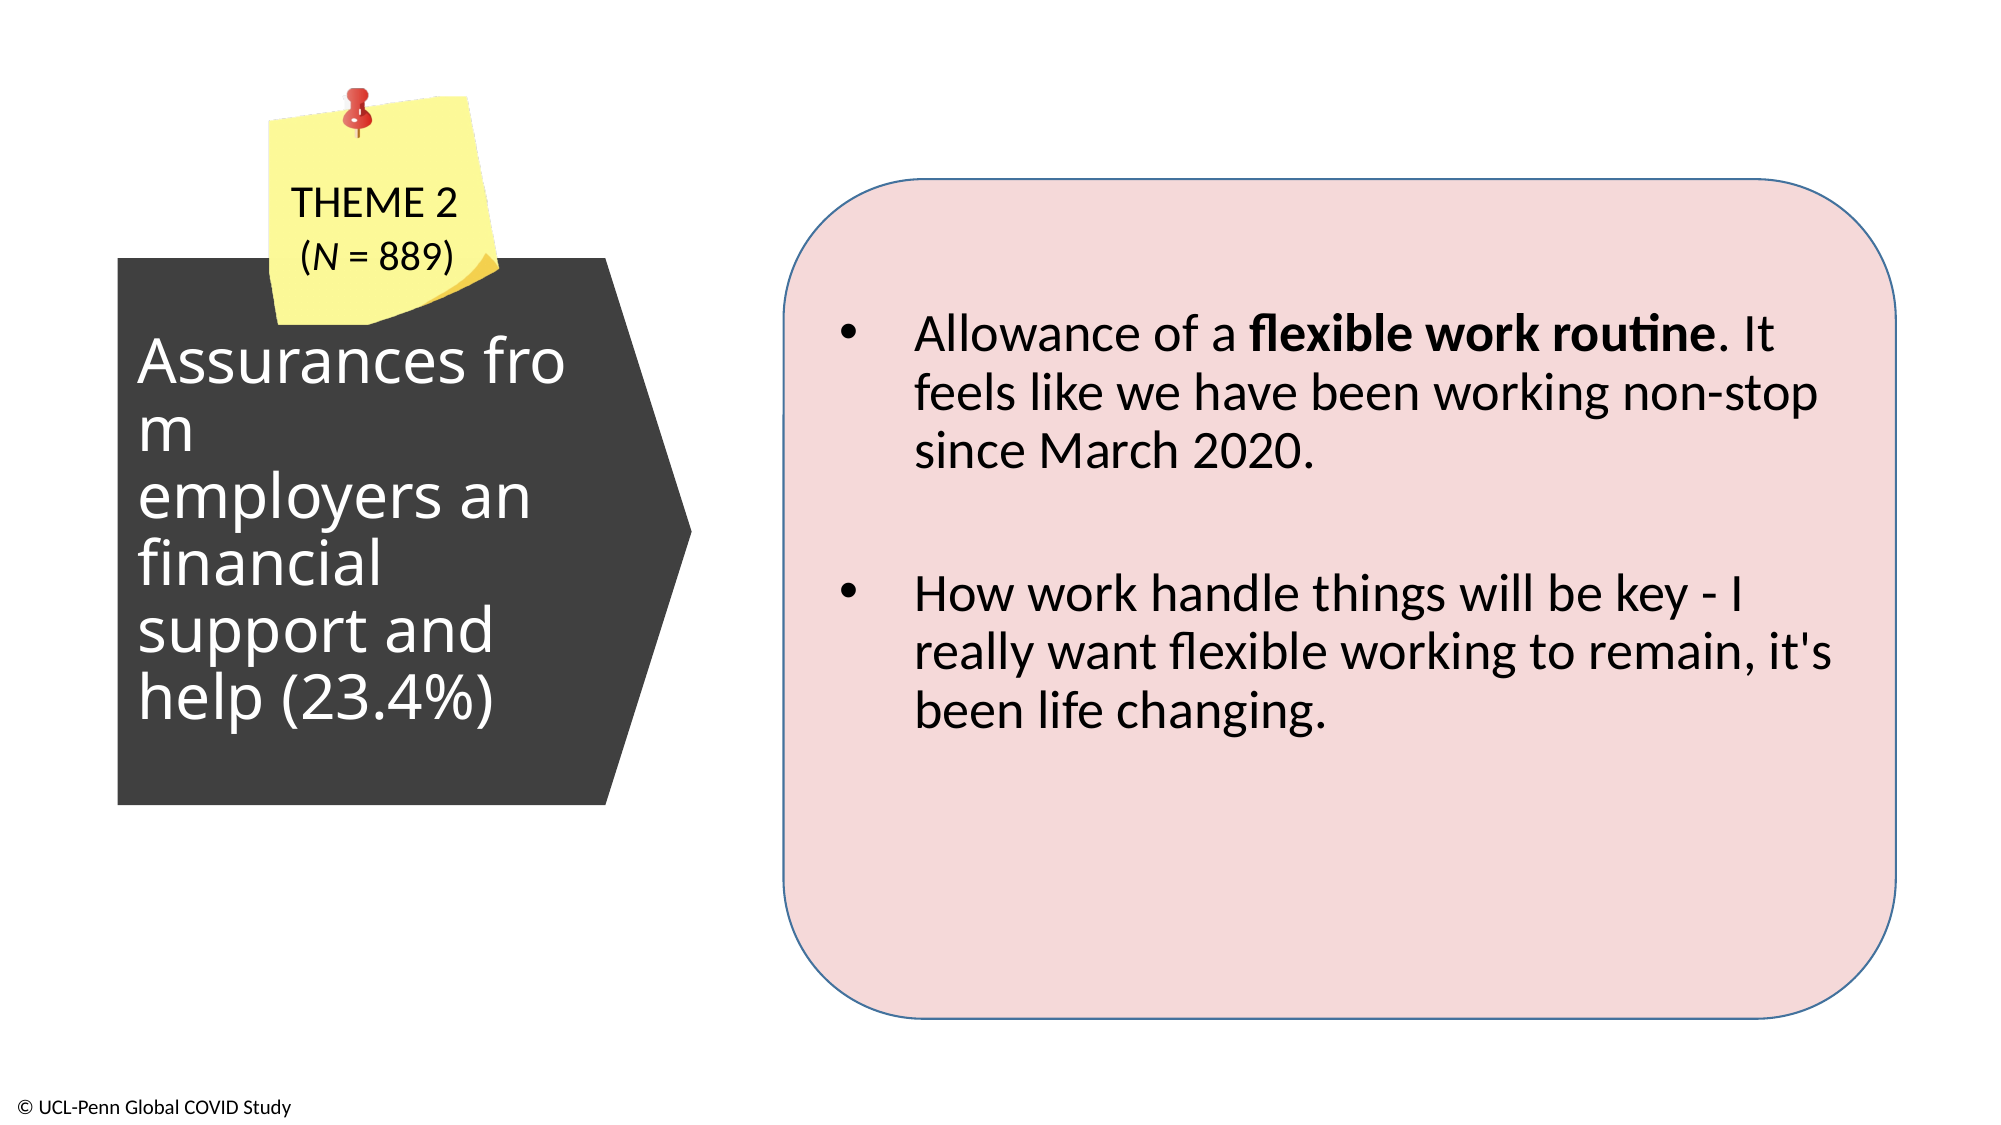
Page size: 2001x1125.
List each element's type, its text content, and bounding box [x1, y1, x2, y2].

text_box © UCL-Penn Global COVID Study [1, 1086, 307, 1125]
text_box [240, 72, 529, 355]
text_box Allowance of a flexible work routine. It feels like we have been working non-stop since March 2020. How work handle things will be key - I really want flexible working to remain, it's been life changing. [782, 178, 1897, 1020]
title Assurances from employers an financial support and help (23.4%) [122, 322, 628, 741]
text_box [628, 326, 693, 737]
text_box [116, 257, 627, 807]
